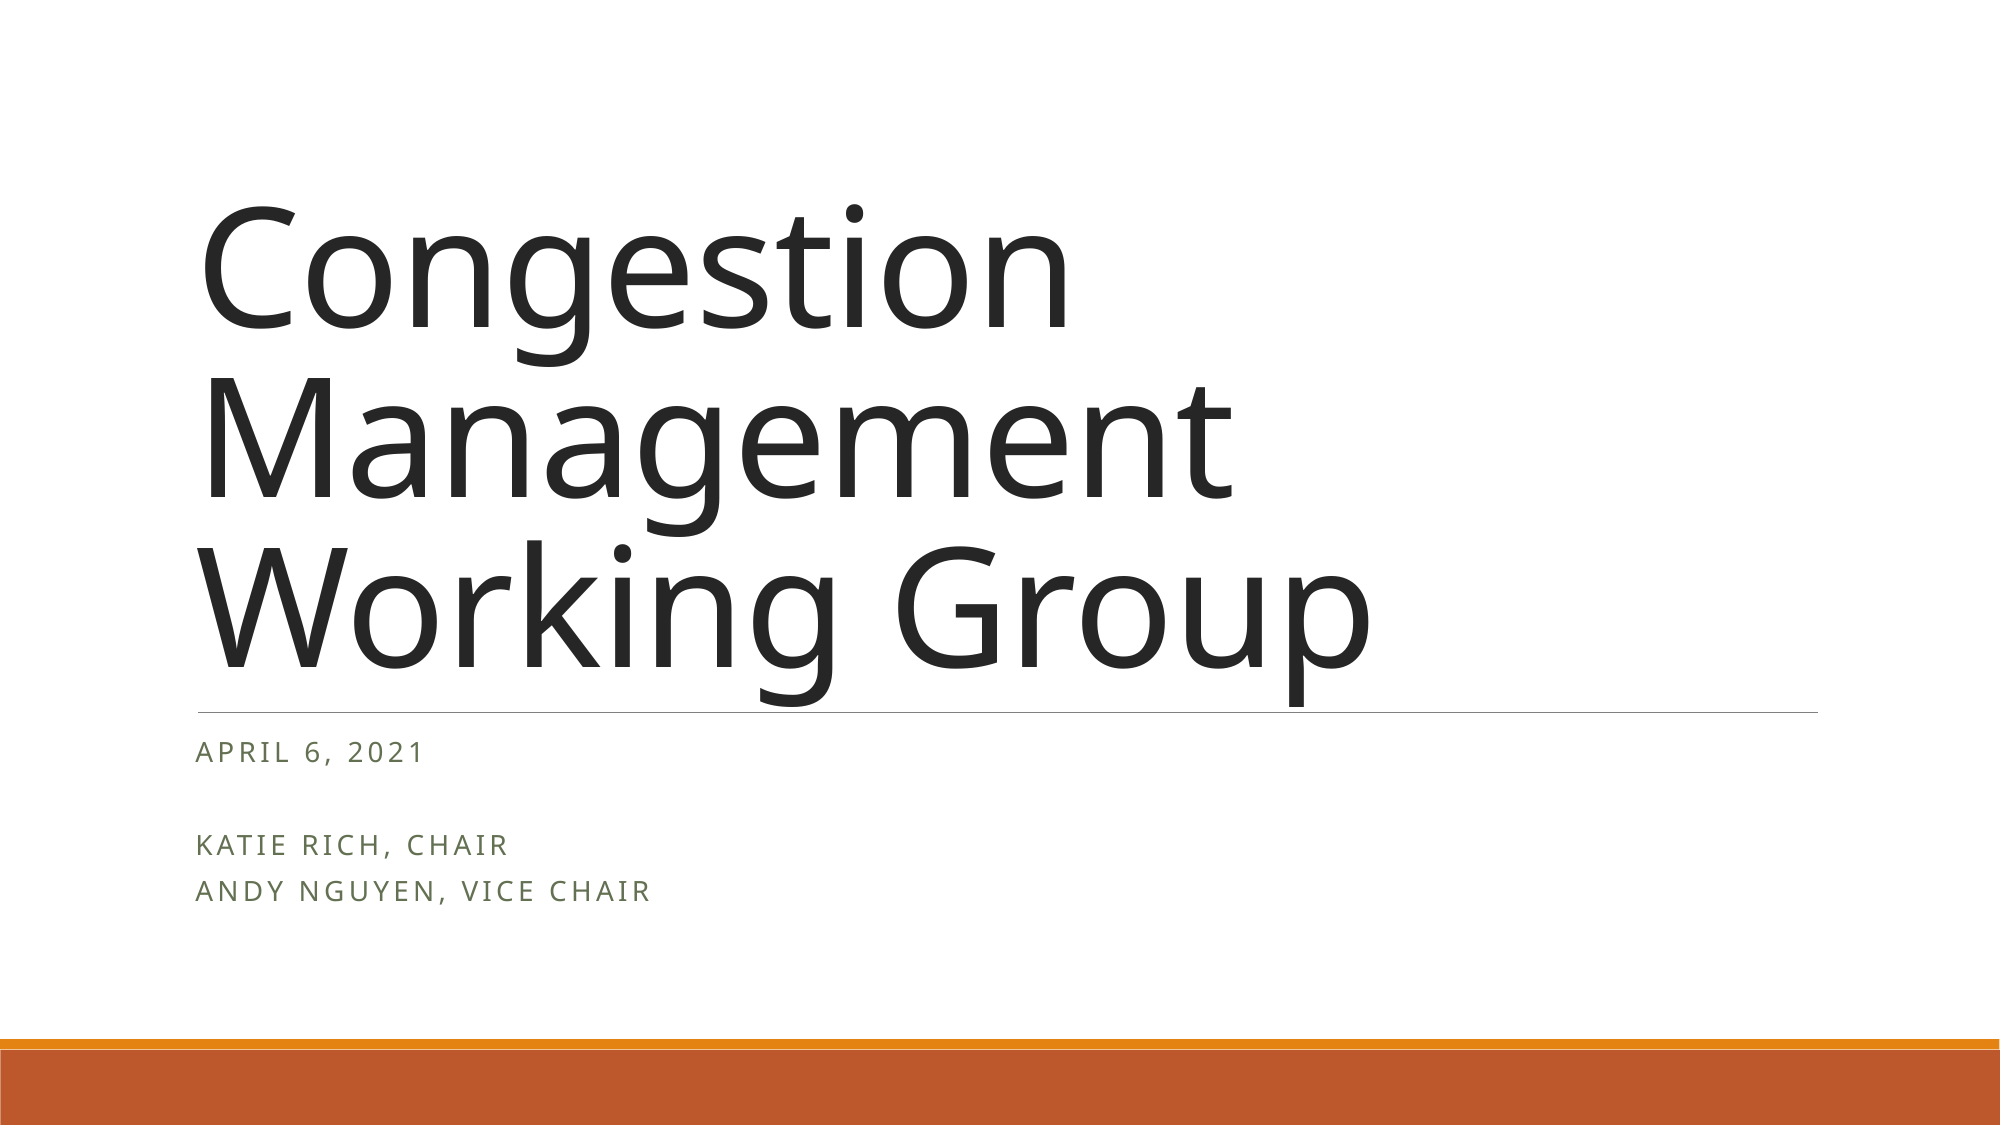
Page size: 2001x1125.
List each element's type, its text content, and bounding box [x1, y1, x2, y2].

subtitle April 6, 2021 Katie Rich, Chair Andy Nguyen, Vice Chair [180, 730, 1831, 919]
title Congestion Management Working Group [180, 124, 1830, 710]
